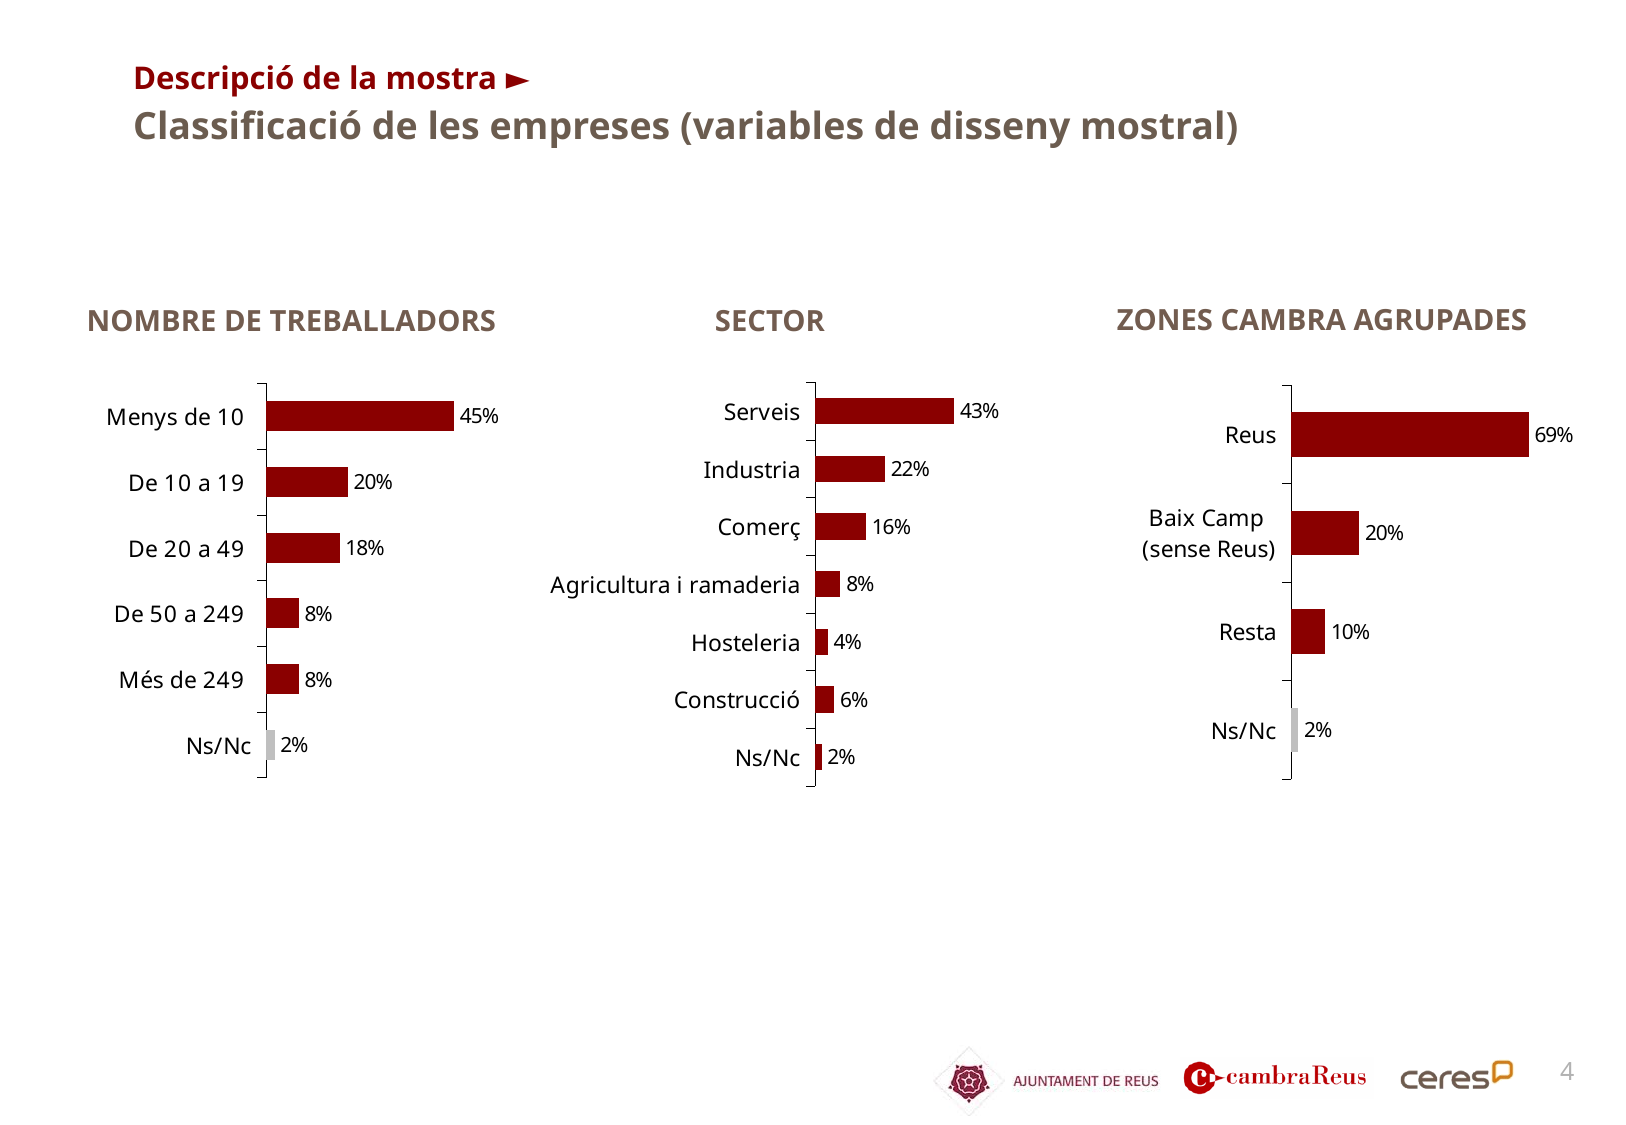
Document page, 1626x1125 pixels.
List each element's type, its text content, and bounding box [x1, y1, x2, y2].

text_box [458, 294, 1244, 797]
text_box Classificació de les empreses (variables de disseny mostral) [118, 94, 1381, 164]
picture [933, 1039, 1161, 1123]
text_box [1242, 293, 1625, 798]
picture [1180, 1048, 1223, 1099]
slide_number 4 [1223, 1042, 1590, 1103]
text_box Descripció de la mostra ► [118, 41, 1500, 113]
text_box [69, 294, 457, 797]
